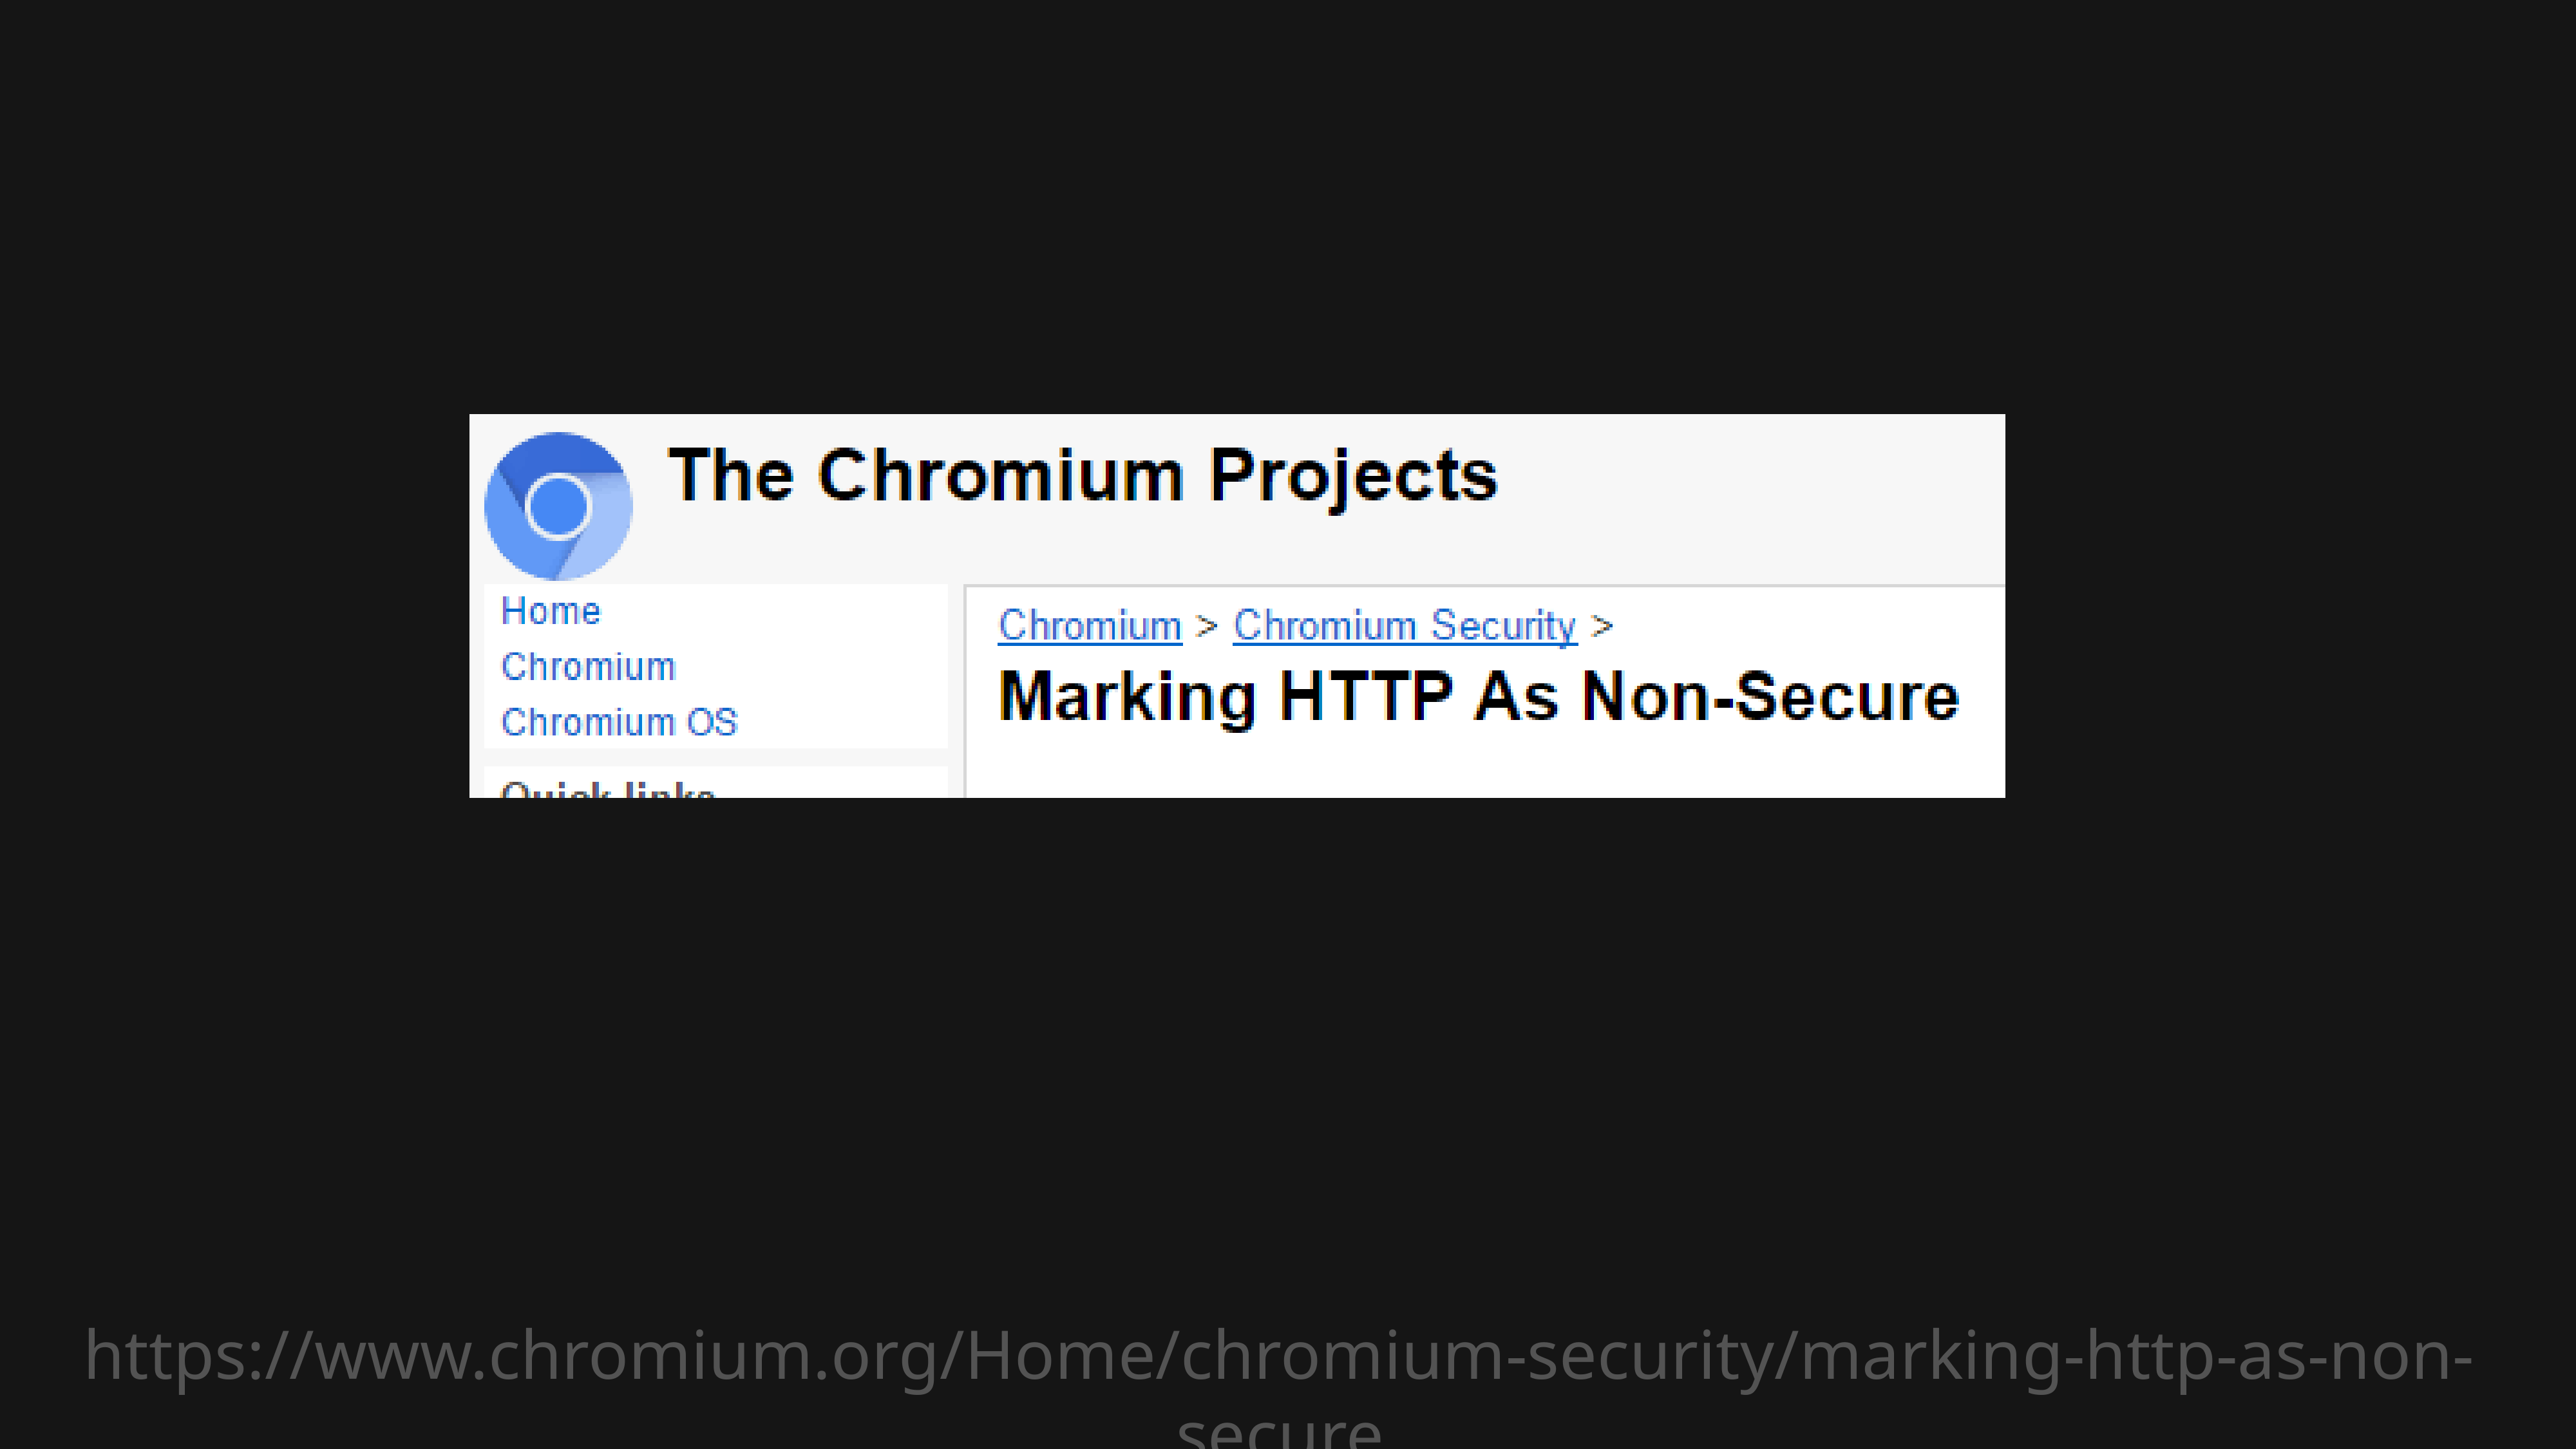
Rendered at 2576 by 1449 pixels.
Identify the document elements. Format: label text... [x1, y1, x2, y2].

text_box https://www.chromium.org/Home/chromium-security/marking-http-as-non-secure [55, 1307, 2505, 1449]
picture [469, 414, 2006, 798]
